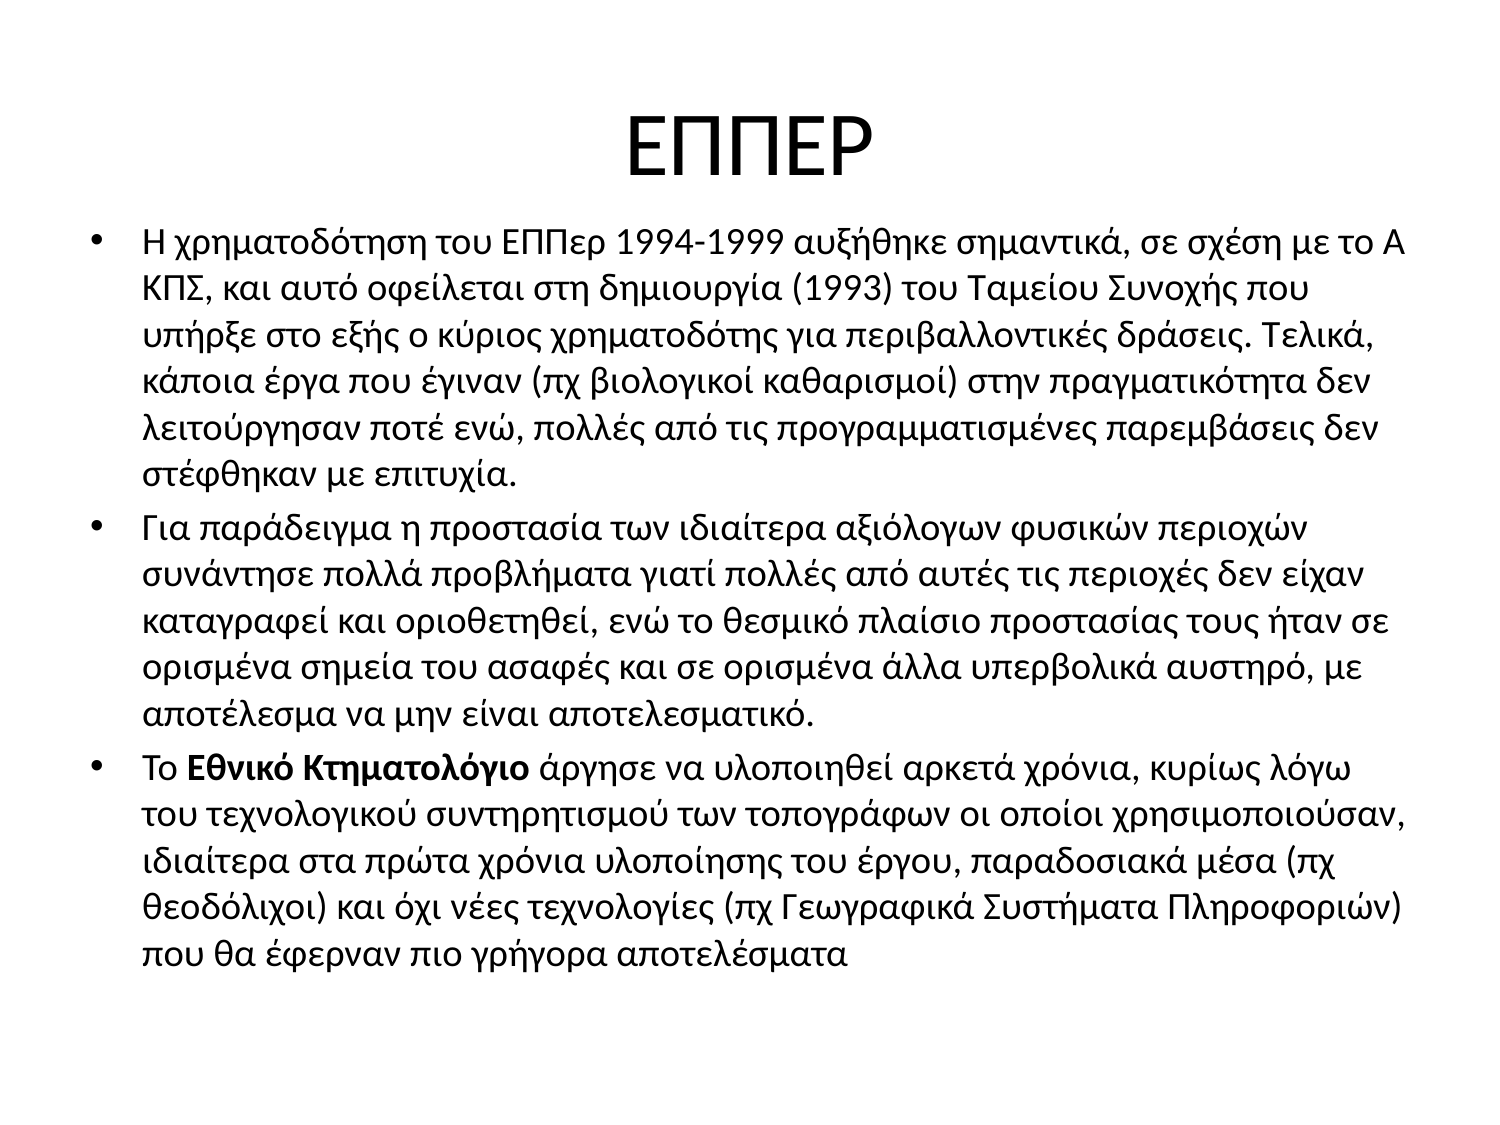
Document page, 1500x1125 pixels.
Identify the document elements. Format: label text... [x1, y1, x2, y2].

title ΕΠΠΕΡ [75, 45, 1425, 208]
list Η χρηματοδότηση του ΕΠΠερ 1994-1999 αυξήθηκε σημαντικά, σε σχέση με το Α ΚΠΣ, και αυτό οφείλεται στη δημιουργία (1993) του Ταμείου Συνοχής που υπήρξε στο εξής ο κύριος χρηματοδότης για περιβαλλοντικές δράσεις. Τελικά, κάποια έργα που έγιναν (πχ βιολογικοί καθαρισμοί) στην πραγματικότητα δεν λειτούργησαν ποτέ ενώ, πολλές από τις προγραμματισμένες παρεμβάσεις δεν στέφθηκαν με επιτυχία. Για παράδειγμα η προστασία των ιδιαίτερα αξιόλογων φυσικών περιοχών συνάντησε πολλά προβλήματα γιατί πολλές από αυτές τις περιοχές δεν είχαν καταγραφεί και οριοθετηθεί, ενώ το θεσμικό πλαίσιο προστασίας τους ήταν σε ορισμένα σημεία του ασαφές και σε ορισμένα άλλα υπερβολικά αυστηρό, με αποτέλεσμα να μην είναι αποτελεσματικό. Το Εθνικό Κτηματολόγιο άργησε να υλοποιηθεί αρκετά χρόνια, κυρίως λόγω του τεχνολογικού συντηρητισμού των τοπογράφων οι οποίοι χρησιμοποιούσαν, ιδιαίτερα στα πρώτα χρόνια υλοποίησης του έργου, παραδοσιακά μέσα (πχ θεοδόλιχοι) και όχι νέες τεχνολογίες (πχ Γεωγραφικά Συστήματα Πληροφοριών) που θα έφερναν πιο γρήγορα αποτελέσματα [75, 208, 1425, 1005]
